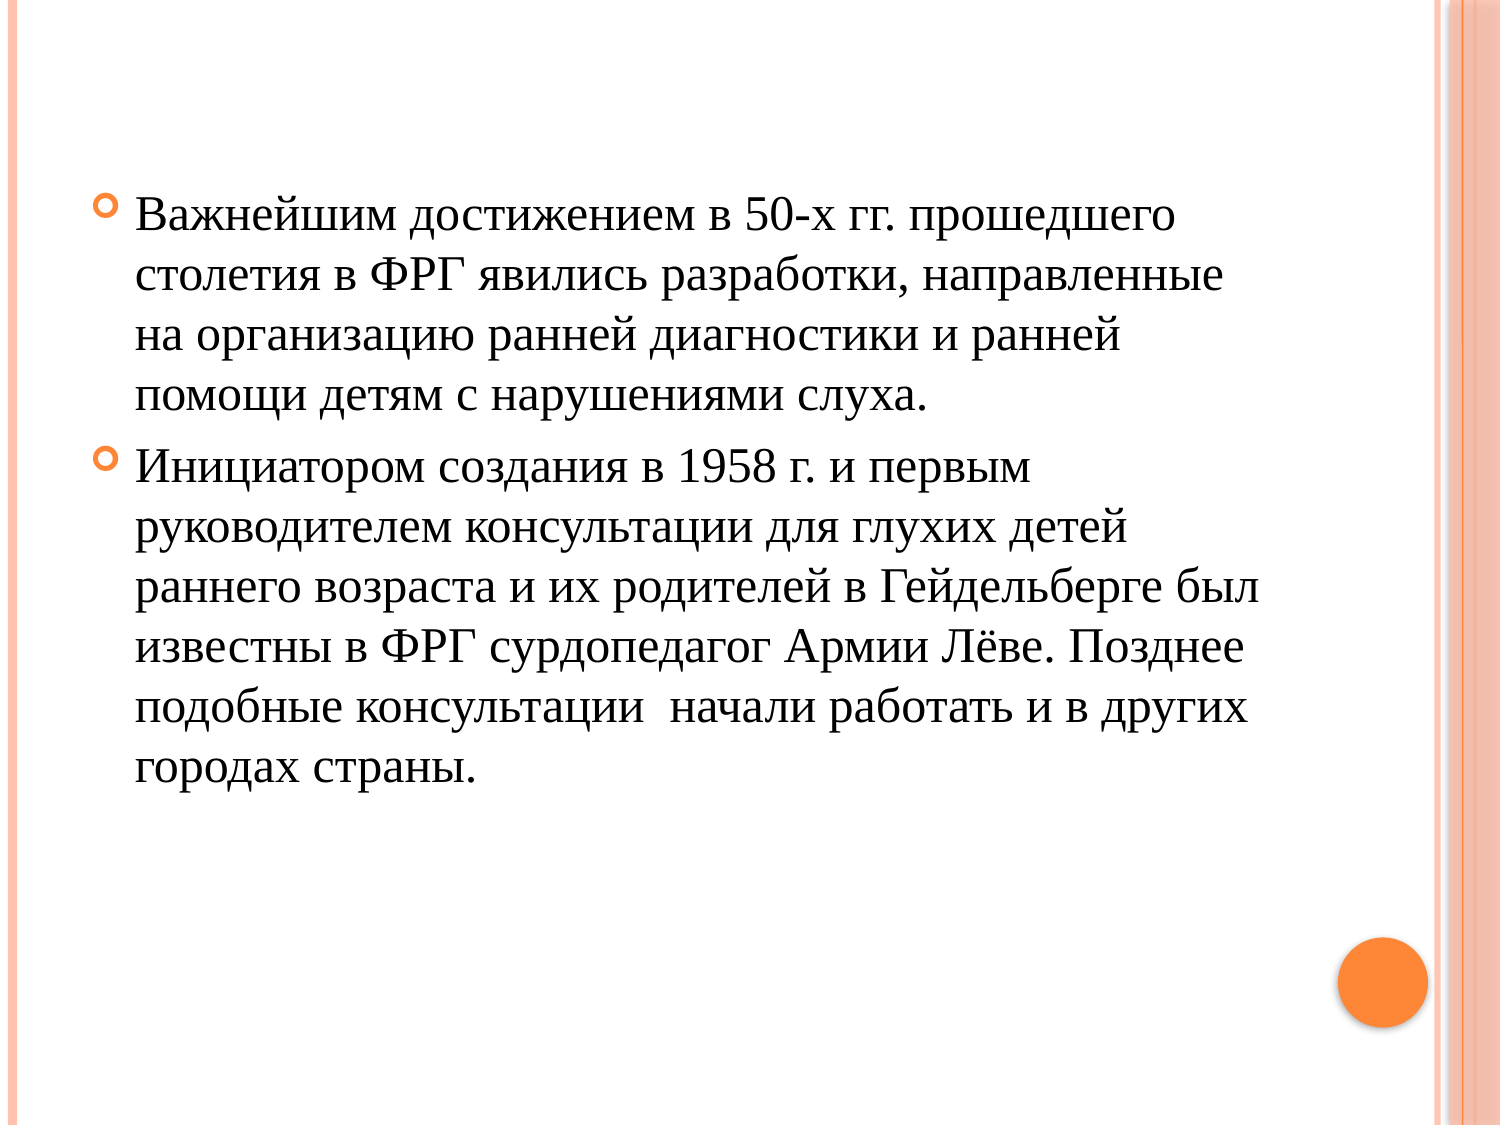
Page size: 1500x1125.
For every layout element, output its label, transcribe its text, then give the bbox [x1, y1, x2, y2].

list Важнейшим достижением в 50-х гг. прошедшего столетия в ФРГ явились разработки, направленные на организацию ранней диагностики и ранней помощи детям с нарушениями слуха. Инициатором создания в 1958 г. и первым руководителем консультации для глухих детей раннего возраста и их родителей в Гейдельберге был известны в ФРГ сурдопедагог Армии Лёве. Позднее подобные консультации начали работать и в других городах страны. [74, 172, 1301, 1063]
